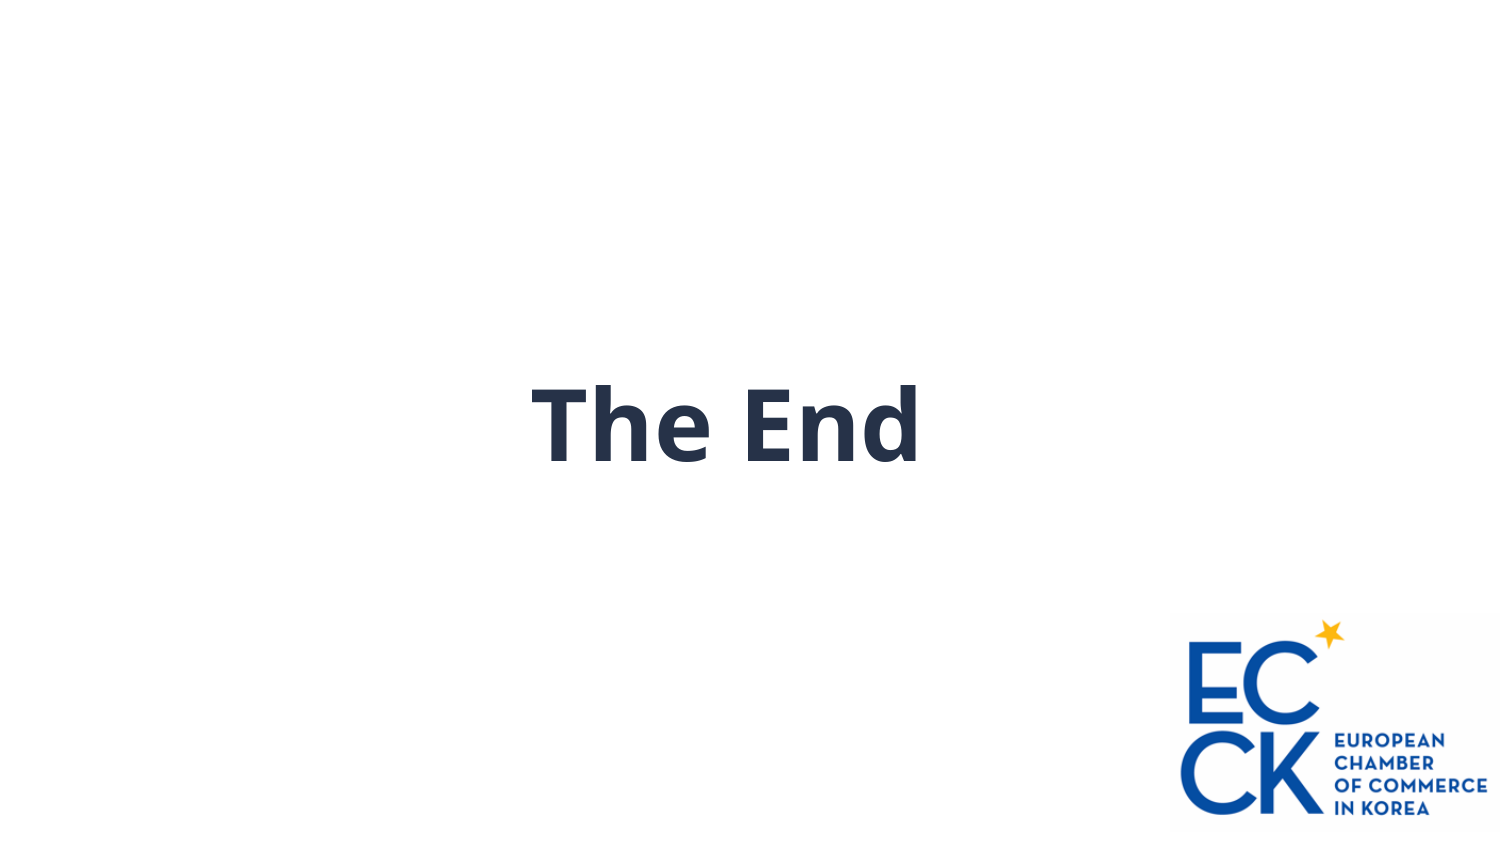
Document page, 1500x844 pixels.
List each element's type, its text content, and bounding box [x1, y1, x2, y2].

picture [1170, 613, 1500, 832]
text_box The End [487, 353, 968, 489]
